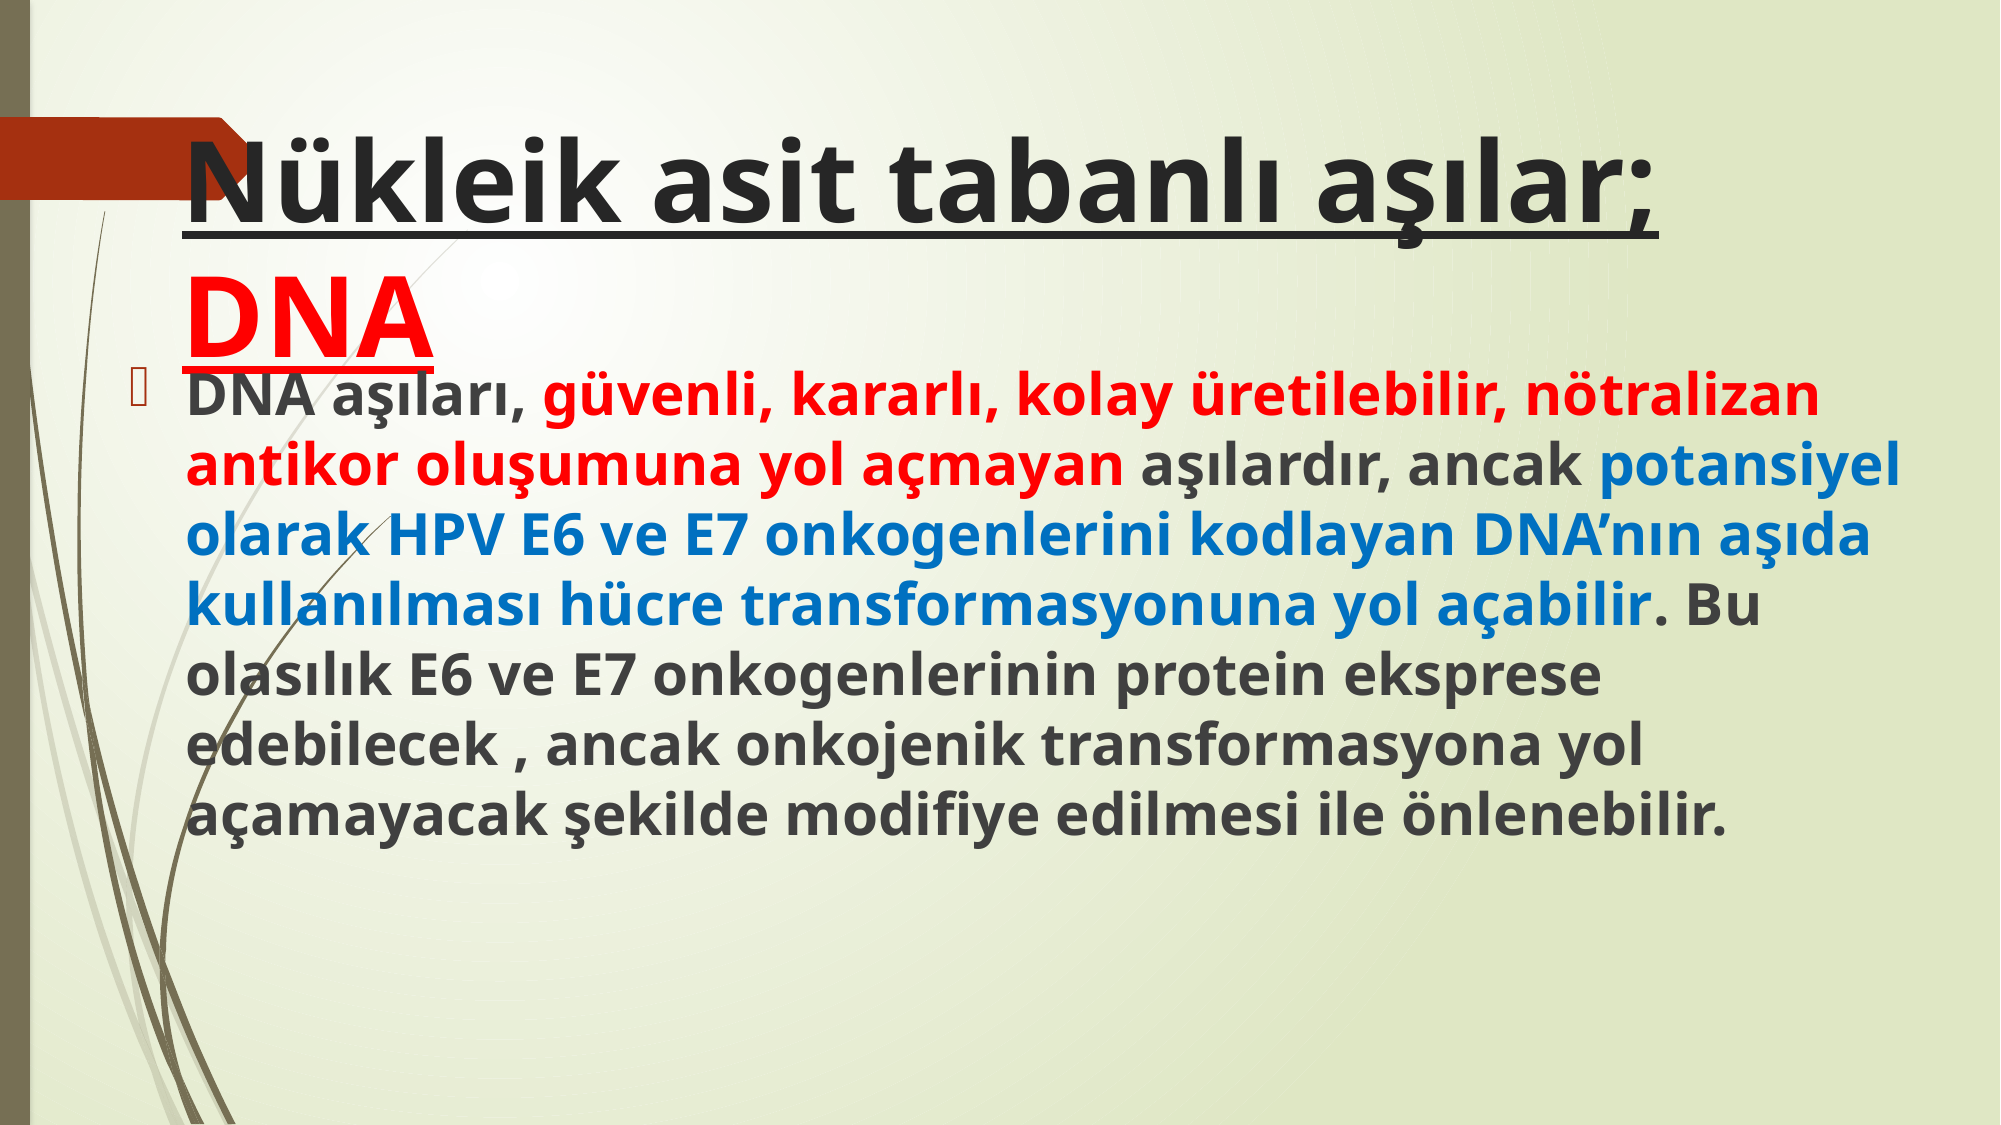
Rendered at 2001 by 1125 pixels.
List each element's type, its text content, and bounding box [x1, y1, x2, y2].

list DNA aşıları, güvenli, kararlı, kolay üretilebilir, nötralizan antikor oluşumuna yol açmayan aşılardır, ancak potansiyel olarak HPV E6 ve E7 onkogenlerini kodlayan DNA’nın aşıda kullanılması hücre transformasyonuna yol açabilir. Bu olasılık E6 ve E7 onkogenlerinin protein eksprese edebilecek , ancak onkojenik transformasyona yol açamayacak şekilde modifiye edilmesi ile önlenebilir. [114, 350, 1929, 970]
title Nükleik asit tabanlı aşılar; DNA [166, 102, 1888, 313]
